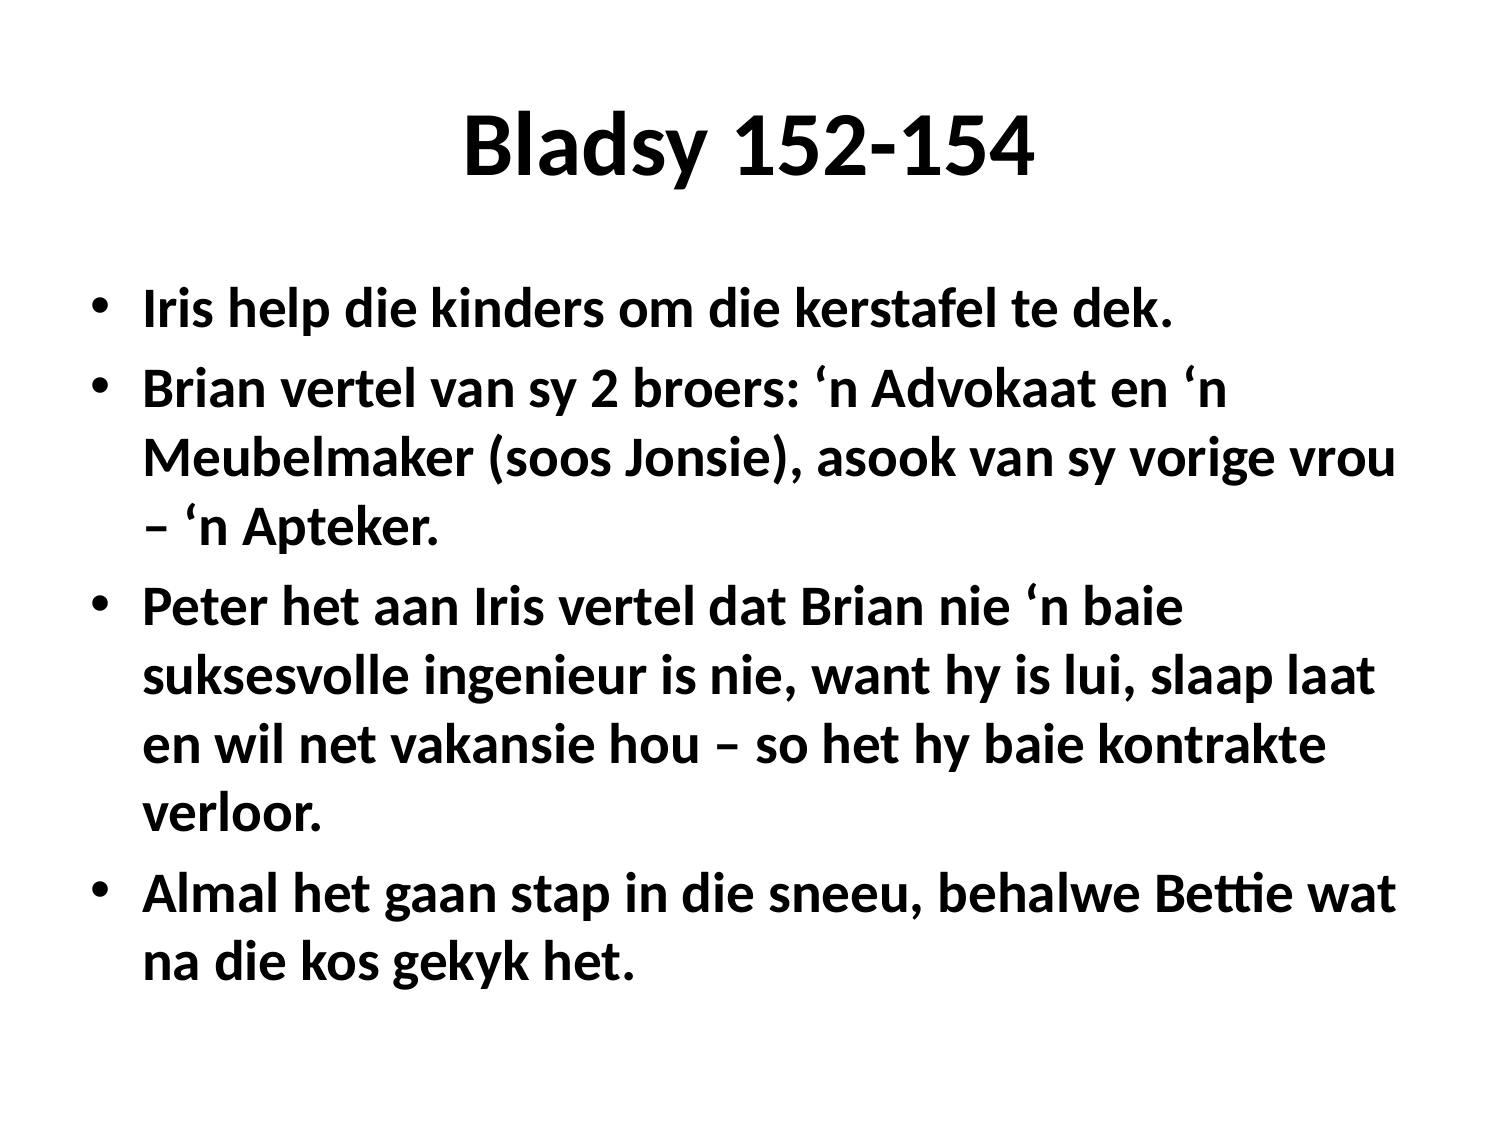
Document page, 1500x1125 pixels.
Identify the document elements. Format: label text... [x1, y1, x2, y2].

title Bladsy 152-154 [75, 45, 1425, 233]
list Iris help die kinders om die kerstafel te dek. Brian vertel van sy 2 broers: ‘n Advokaat en ‘n Meubelmaker (soos Jonsie), asook van sy vorige vrou – ‘n Apteker. Peter het aan Iris vertel dat Brian nie ‘n baie suksesvolle ingenieur is nie, want hy is lui, slaap laat en wil net vakansie hou – so het hy baie kontrakte verloor. Almal het gaan stap in die sneeu, behalwe Bettie wat na die kos gekyk het. [75, 262, 1425, 1005]
